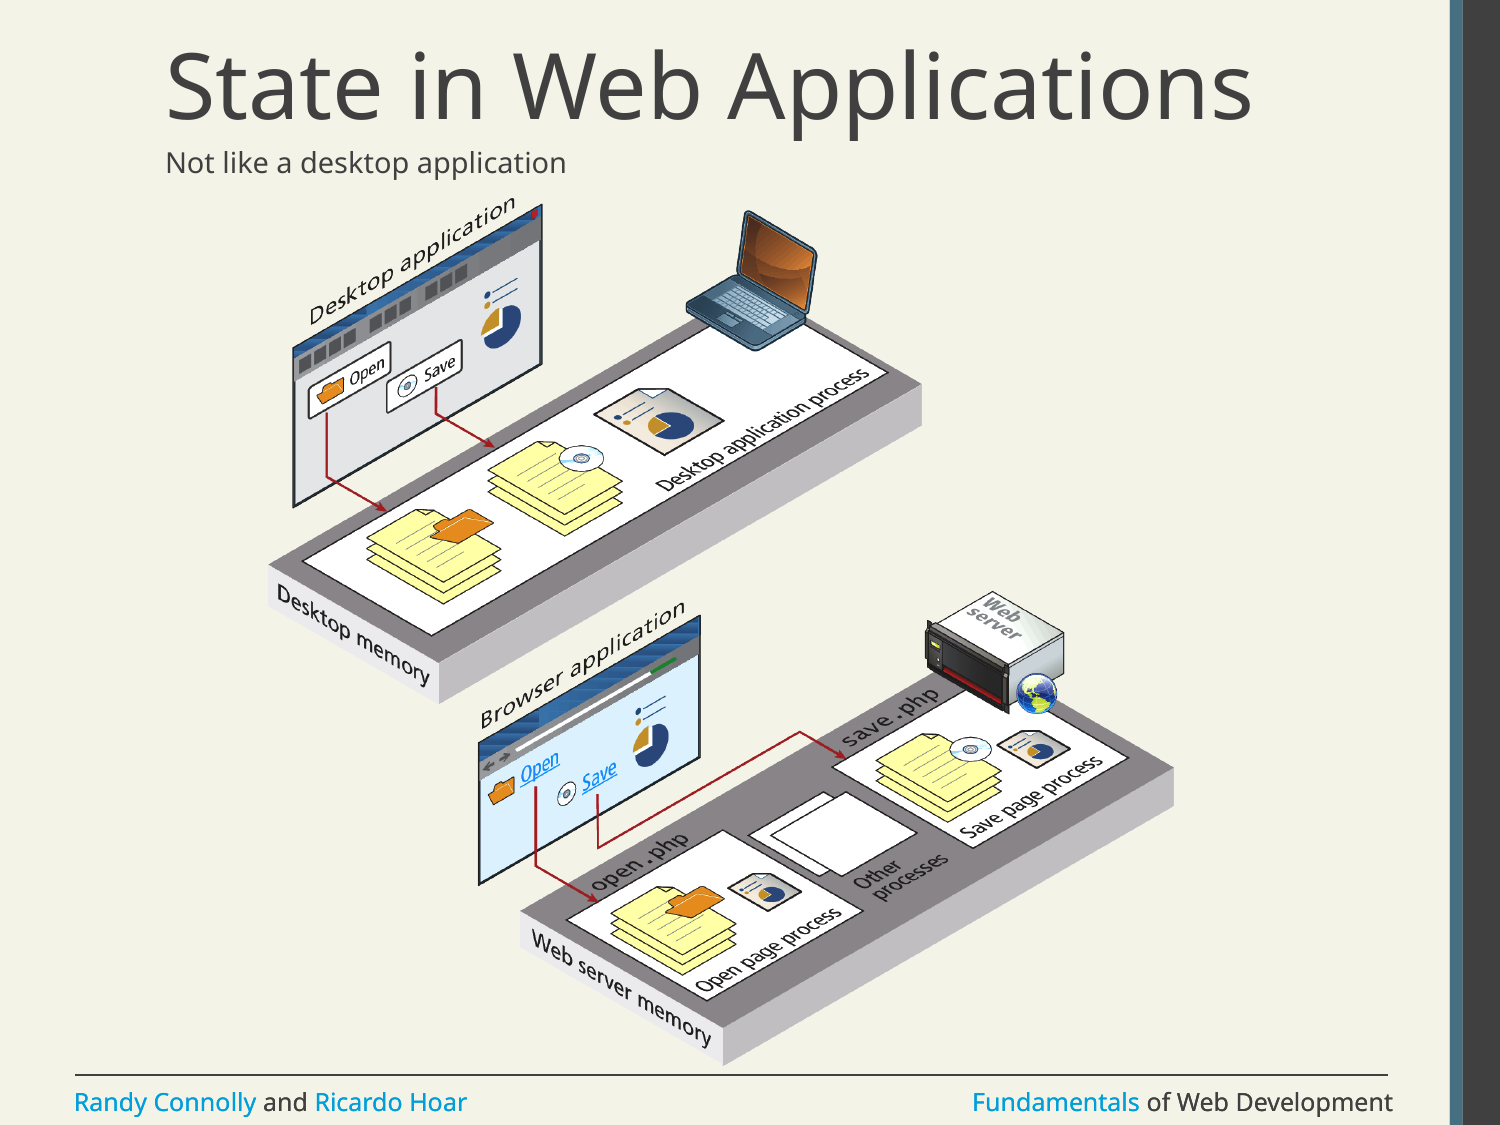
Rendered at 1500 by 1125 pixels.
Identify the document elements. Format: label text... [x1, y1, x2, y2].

list Not like a desktop application [150, 137, 1200, 185]
title State in Web Applications [150, 20, 1425, 188]
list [99, 187, 1342, 1066]
